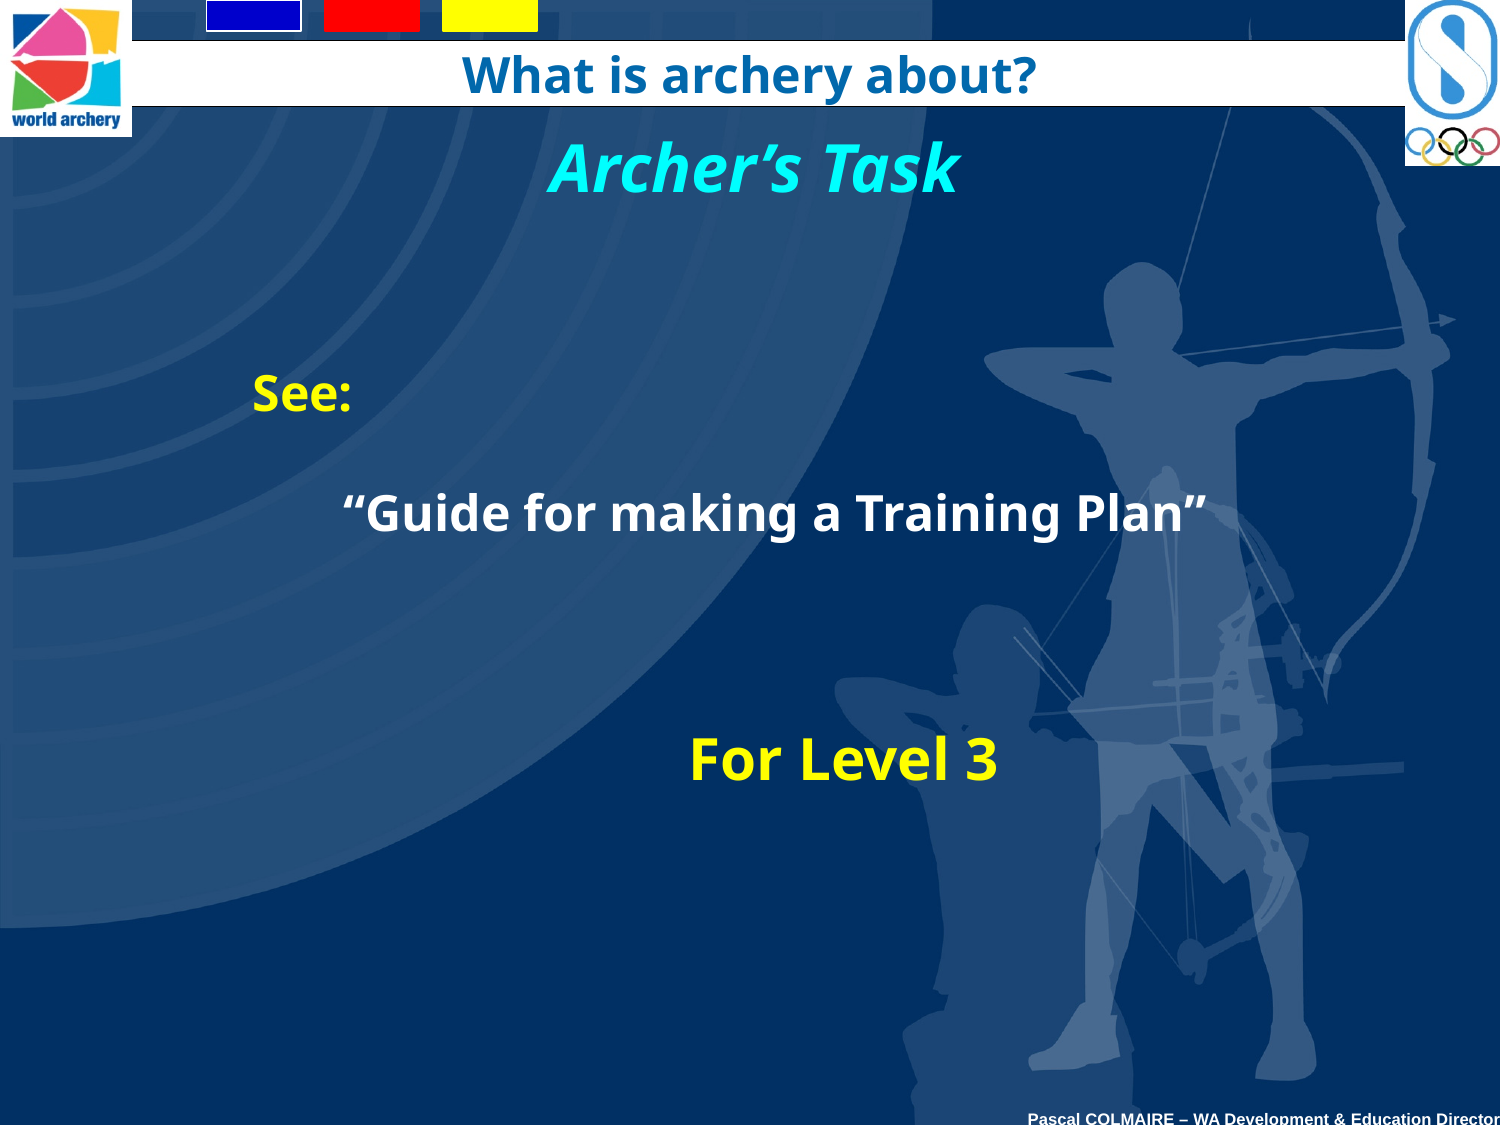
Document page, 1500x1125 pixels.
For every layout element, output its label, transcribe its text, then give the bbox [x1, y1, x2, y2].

text_box Pascal COLMAIRE – WA Development & Education Director [1012, 1101, 1500, 1125]
text_box What is archery about? [137, 40, 1400, 107]
text_box [206, 0, 302, 31]
text_box [324, 0, 420, 31]
picture [0, 0, 1500, 1125]
text_box See: “Guide for making a Training Plan” [237, 353, 1313, 549]
text_box Archer’s Task [444, 117, 1067, 214]
text_box For Level 3 [644, 714, 1043, 800]
text_box [442, 0, 538, 31]
